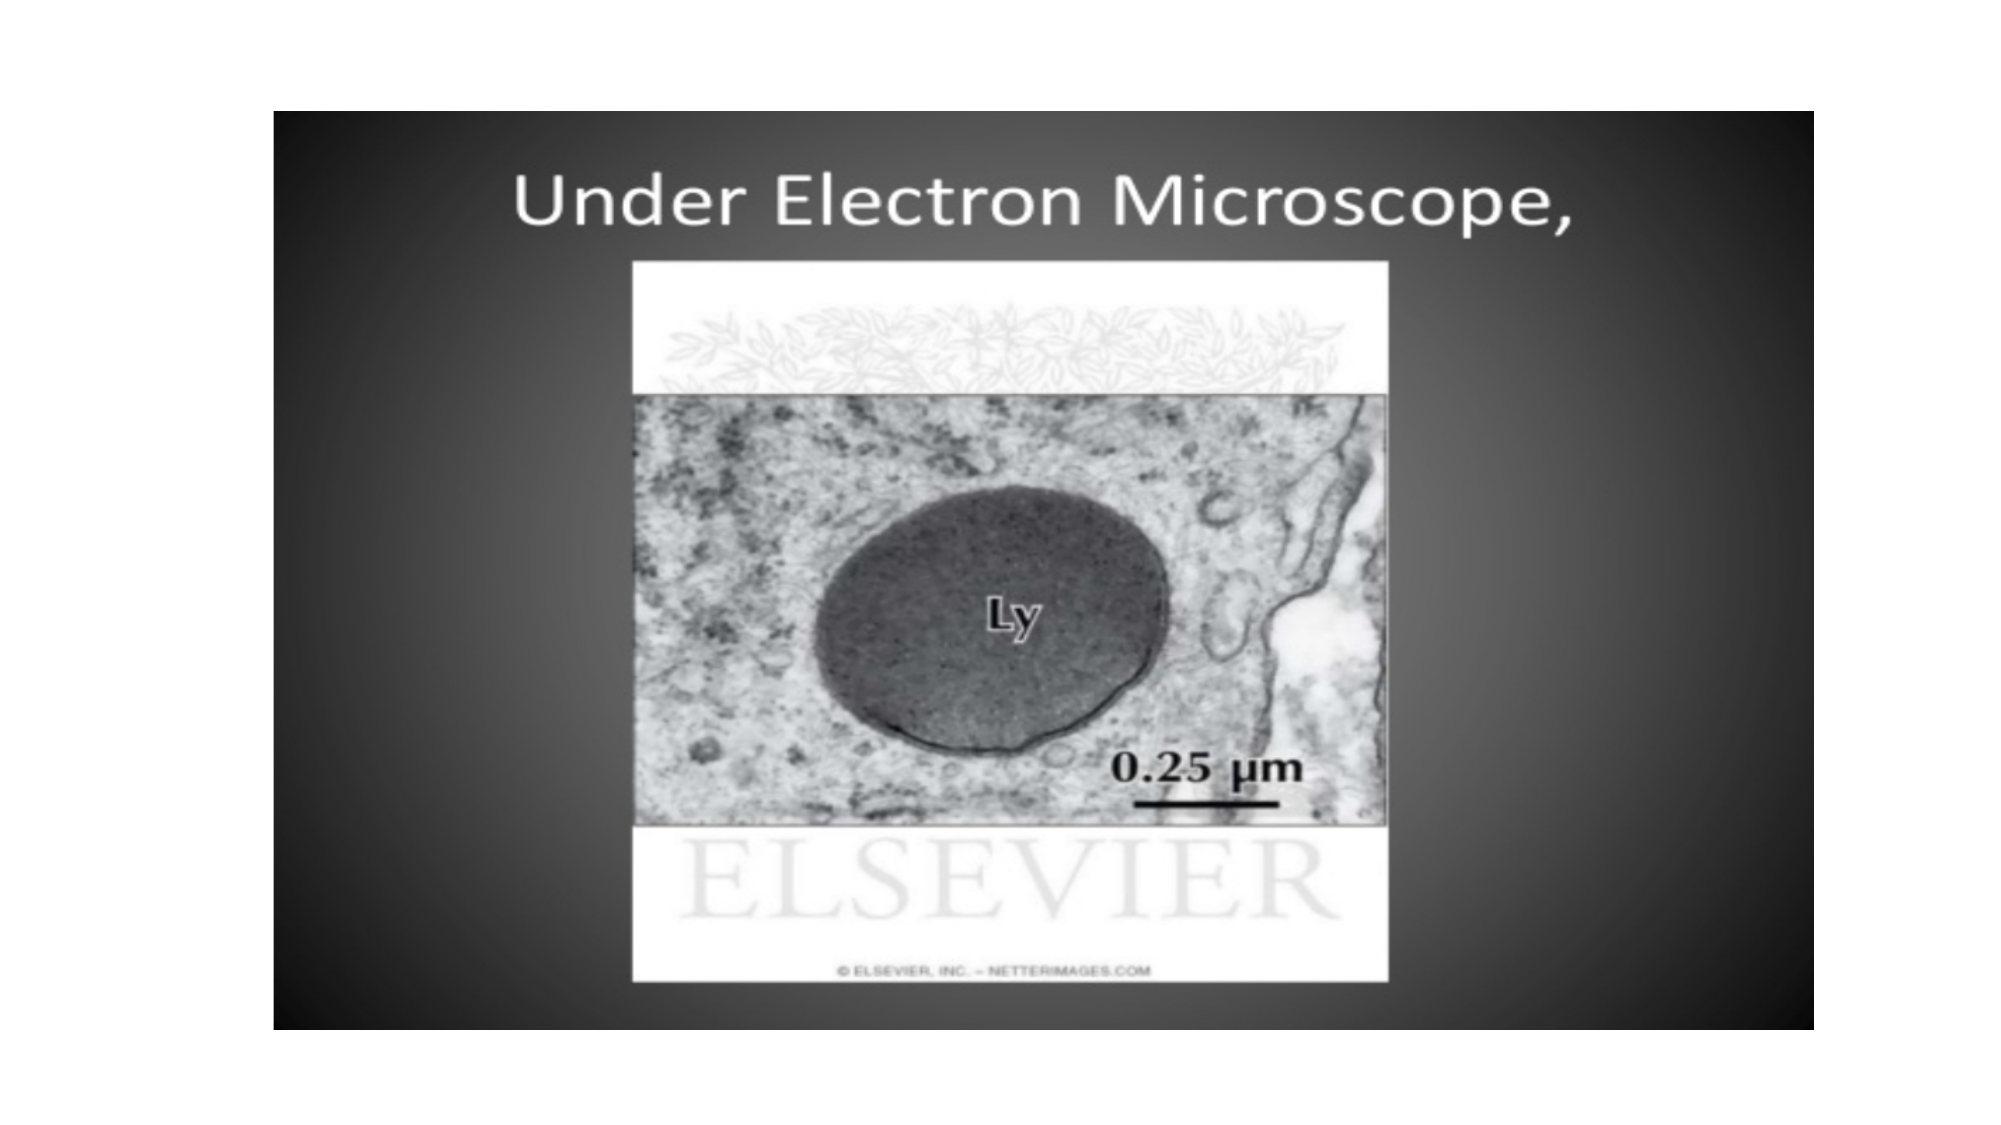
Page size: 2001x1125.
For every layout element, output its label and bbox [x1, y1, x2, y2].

list [273, 111, 1938, 1030]
